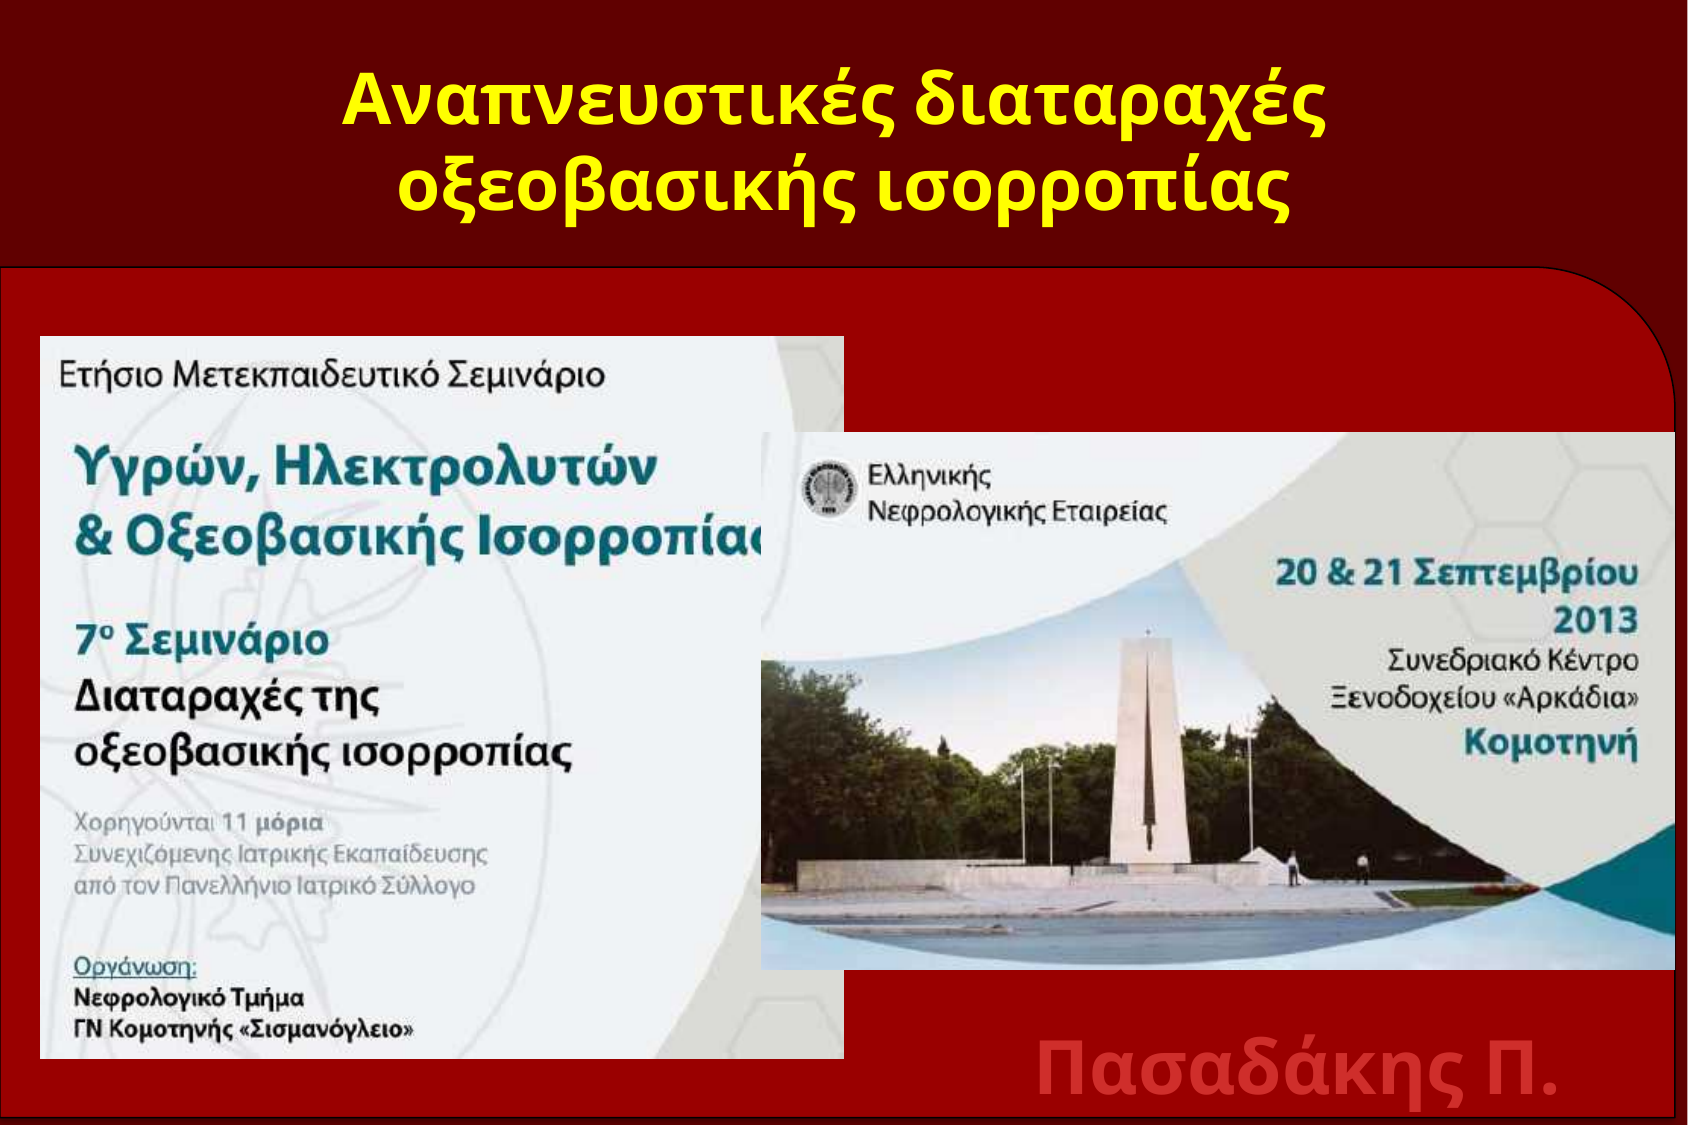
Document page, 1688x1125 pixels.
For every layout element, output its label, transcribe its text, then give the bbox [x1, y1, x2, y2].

title Αναπνευστικές διαταραχές οξεοβασικής ισορροπίας [84, 45, 1604, 233]
picture [40, 336, 1676, 1059]
text_box [0, 266, 1676, 1119]
text_box Πασαδάκης Π. [1018, 1011, 1596, 1117]
